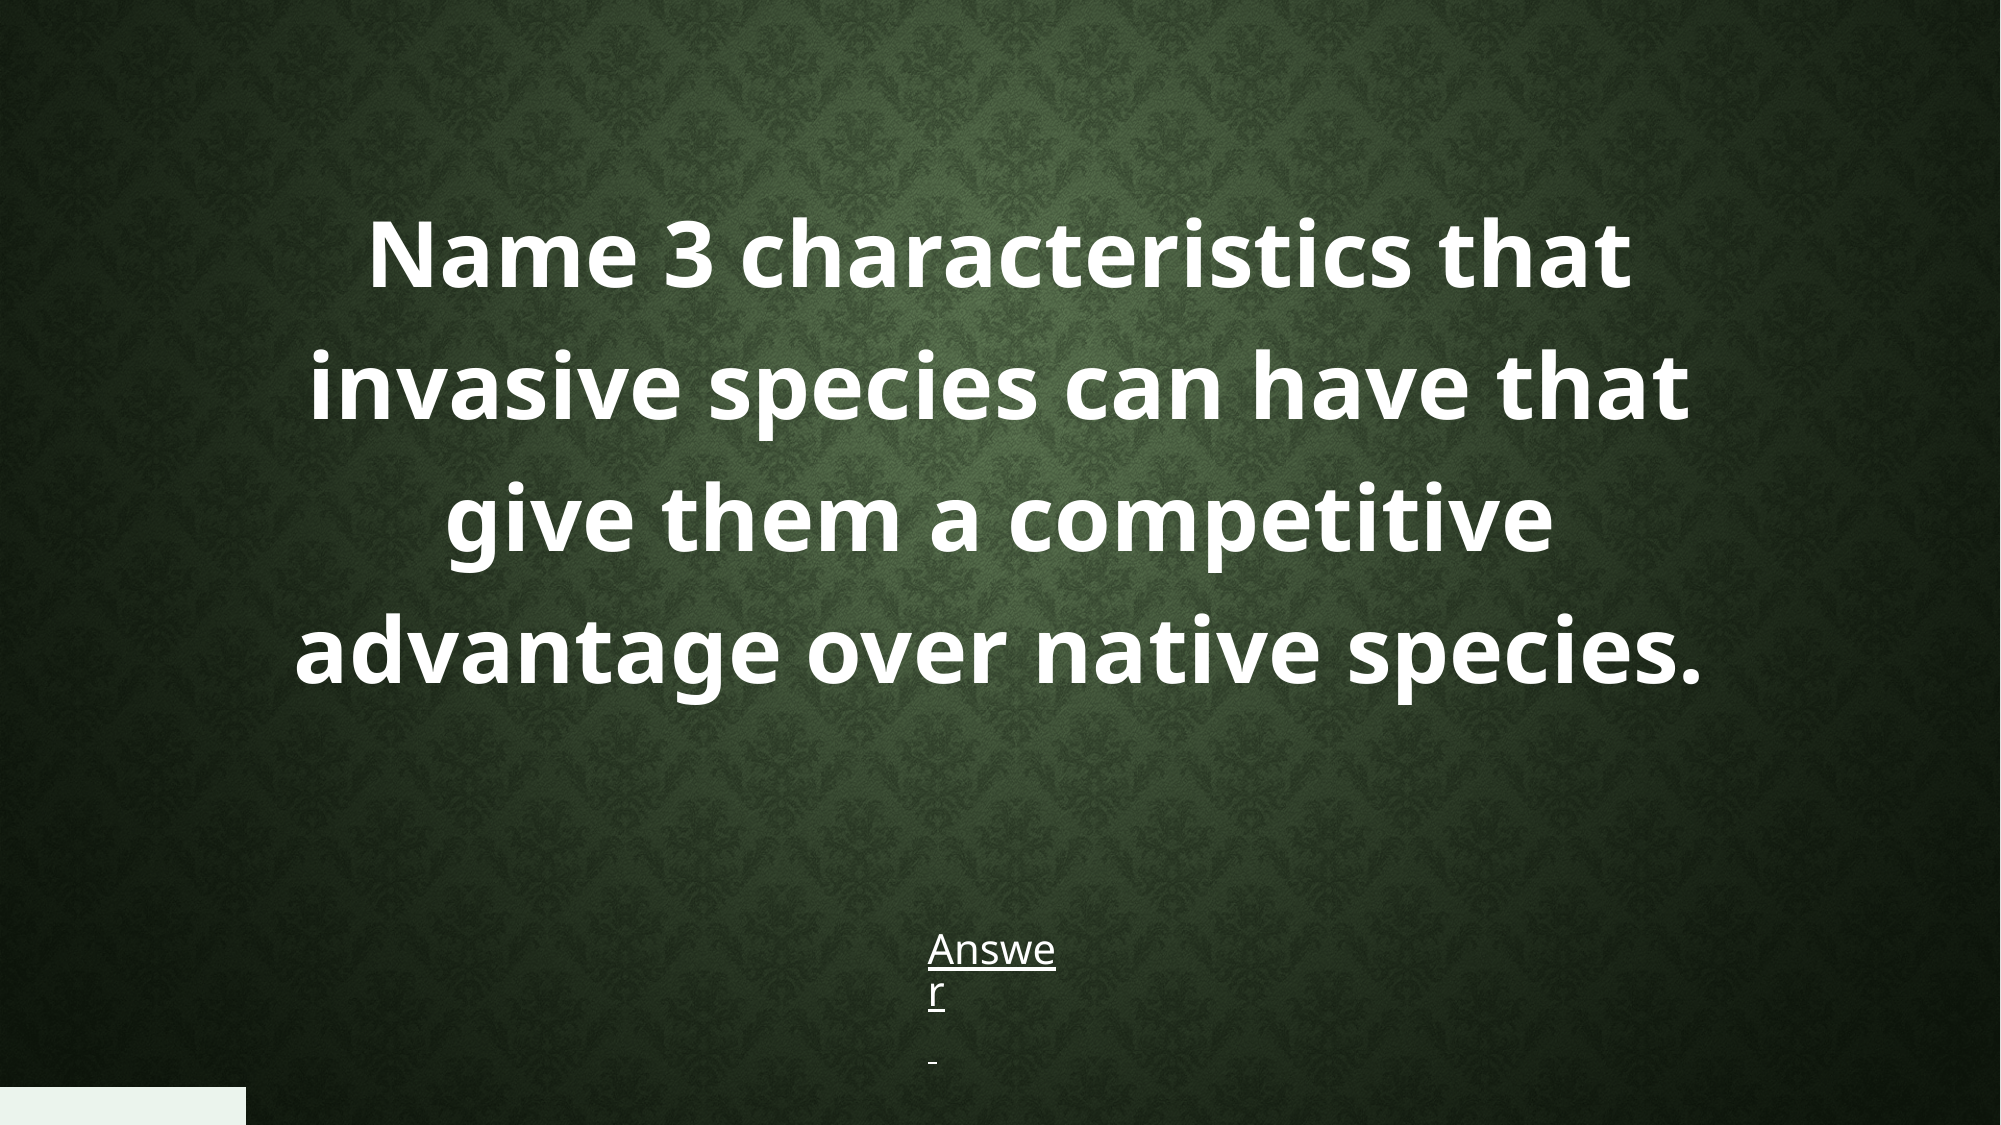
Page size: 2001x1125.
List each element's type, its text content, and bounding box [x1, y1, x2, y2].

picture [0, 0, 2001, 1125]
list Name 3 characteristics that invasive species can have that give them a competitive advantage over native species. [216, 166, 1784, 773]
text_box Answer [912, 915, 1088, 982]
